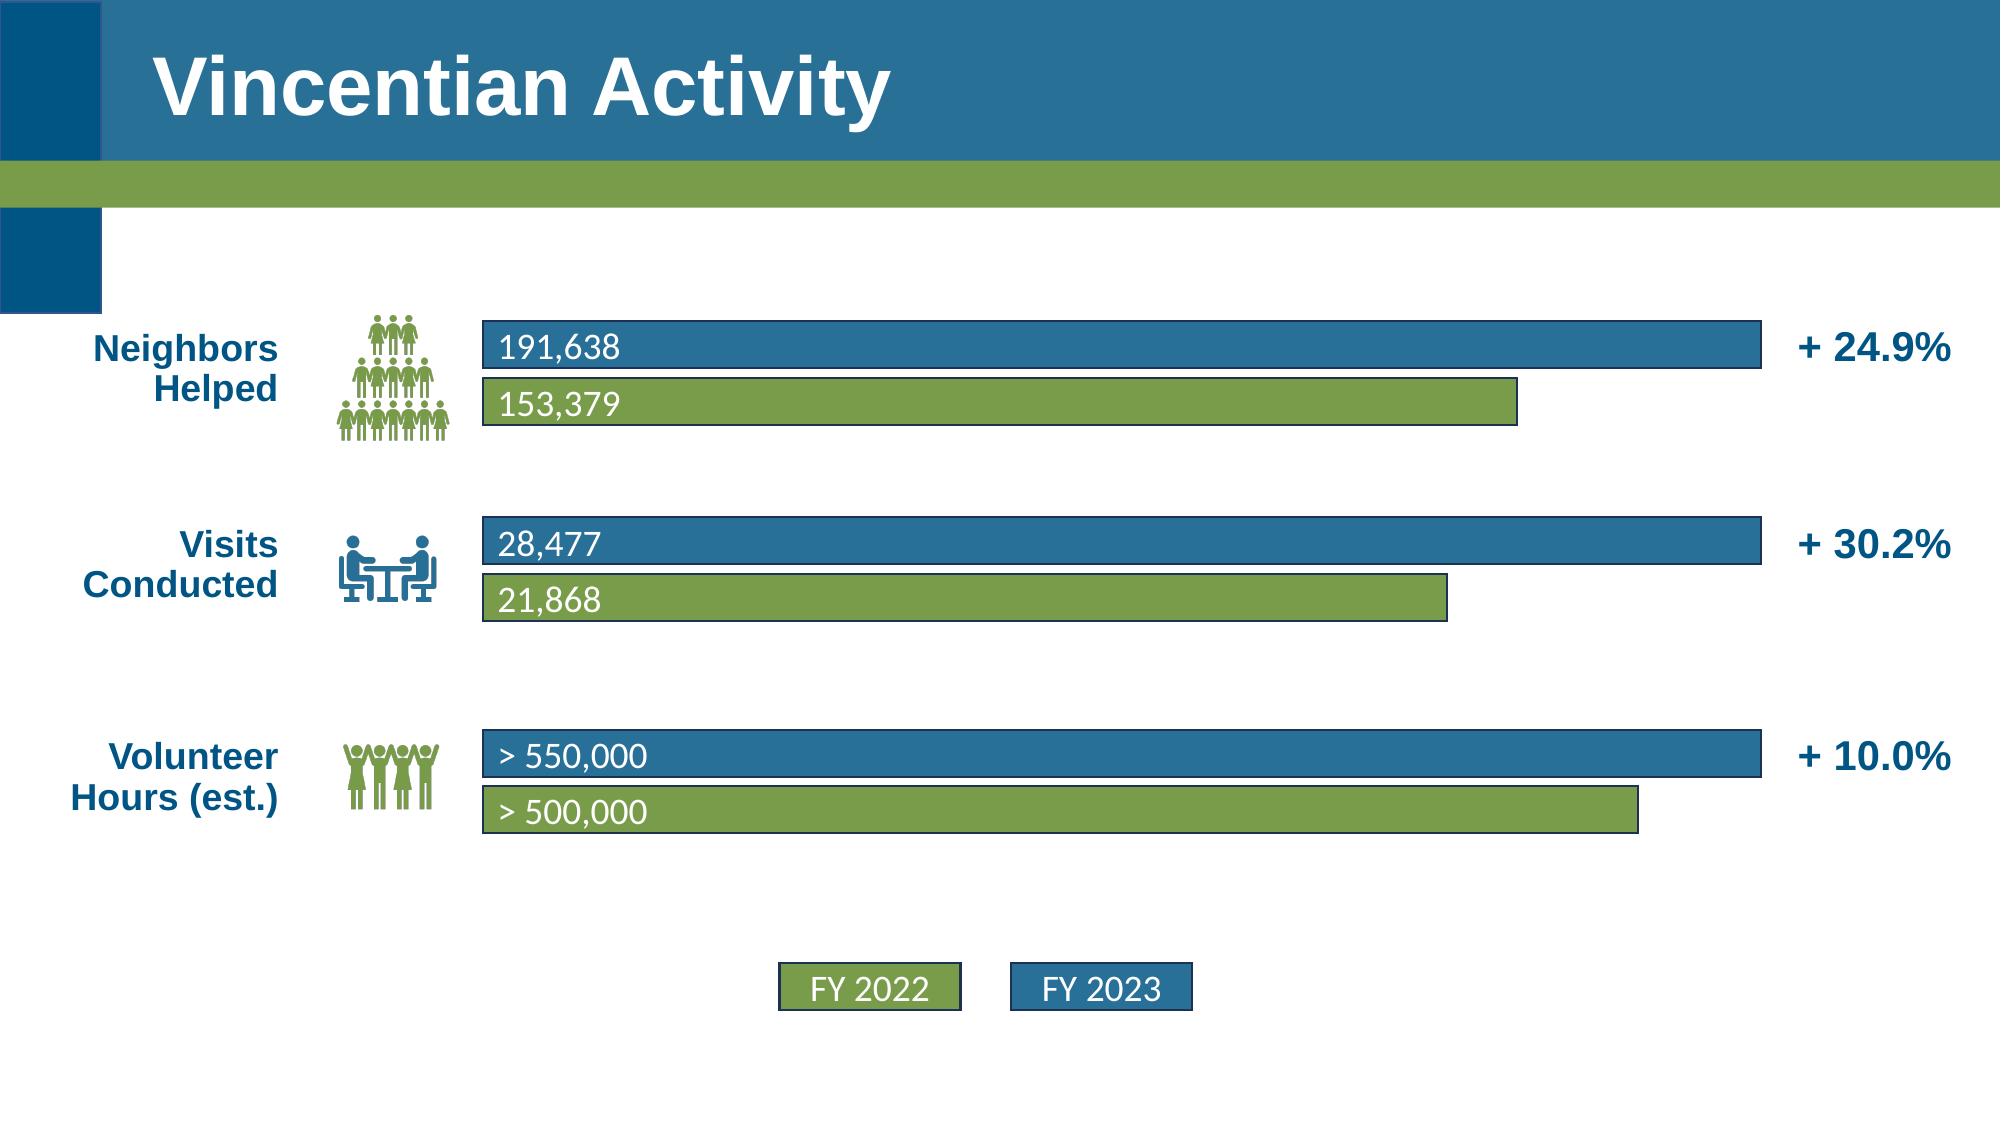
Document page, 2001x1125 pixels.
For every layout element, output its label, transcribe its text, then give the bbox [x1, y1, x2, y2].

text_box 191,638 [482, 320, 1747, 369]
text_box + 10.0% [1747, 719, 1967, 787]
text_box Visits Conducted [0, 478, 294, 614]
text_box + 30.2% [1747, 507, 1967, 575]
text_box > 550,000 [482, 729, 1747, 778]
picture [323, 309, 460, 446]
text_box + 24.9% [1747, 310, 1967, 379]
picture [326, 507, 450, 630]
text_box Volunteer Hours (est.) [38, 690, 294, 826]
title Vincentian Activity [137, 35, 1863, 169]
text_box 153,379 [482, 377, 1518, 426]
text_box FY 2023 [1010, 962, 1193, 1011]
picture [336, 722, 446, 832]
text_box 21,868 [482, 573, 1448, 622]
text_box FY 2022 [778, 962, 962, 1011]
list Neighbors Helped [0, 281, 294, 417]
text_box 28,477 [482, 516, 1747, 565]
text_box > 500,000 [482, 785, 1639, 834]
